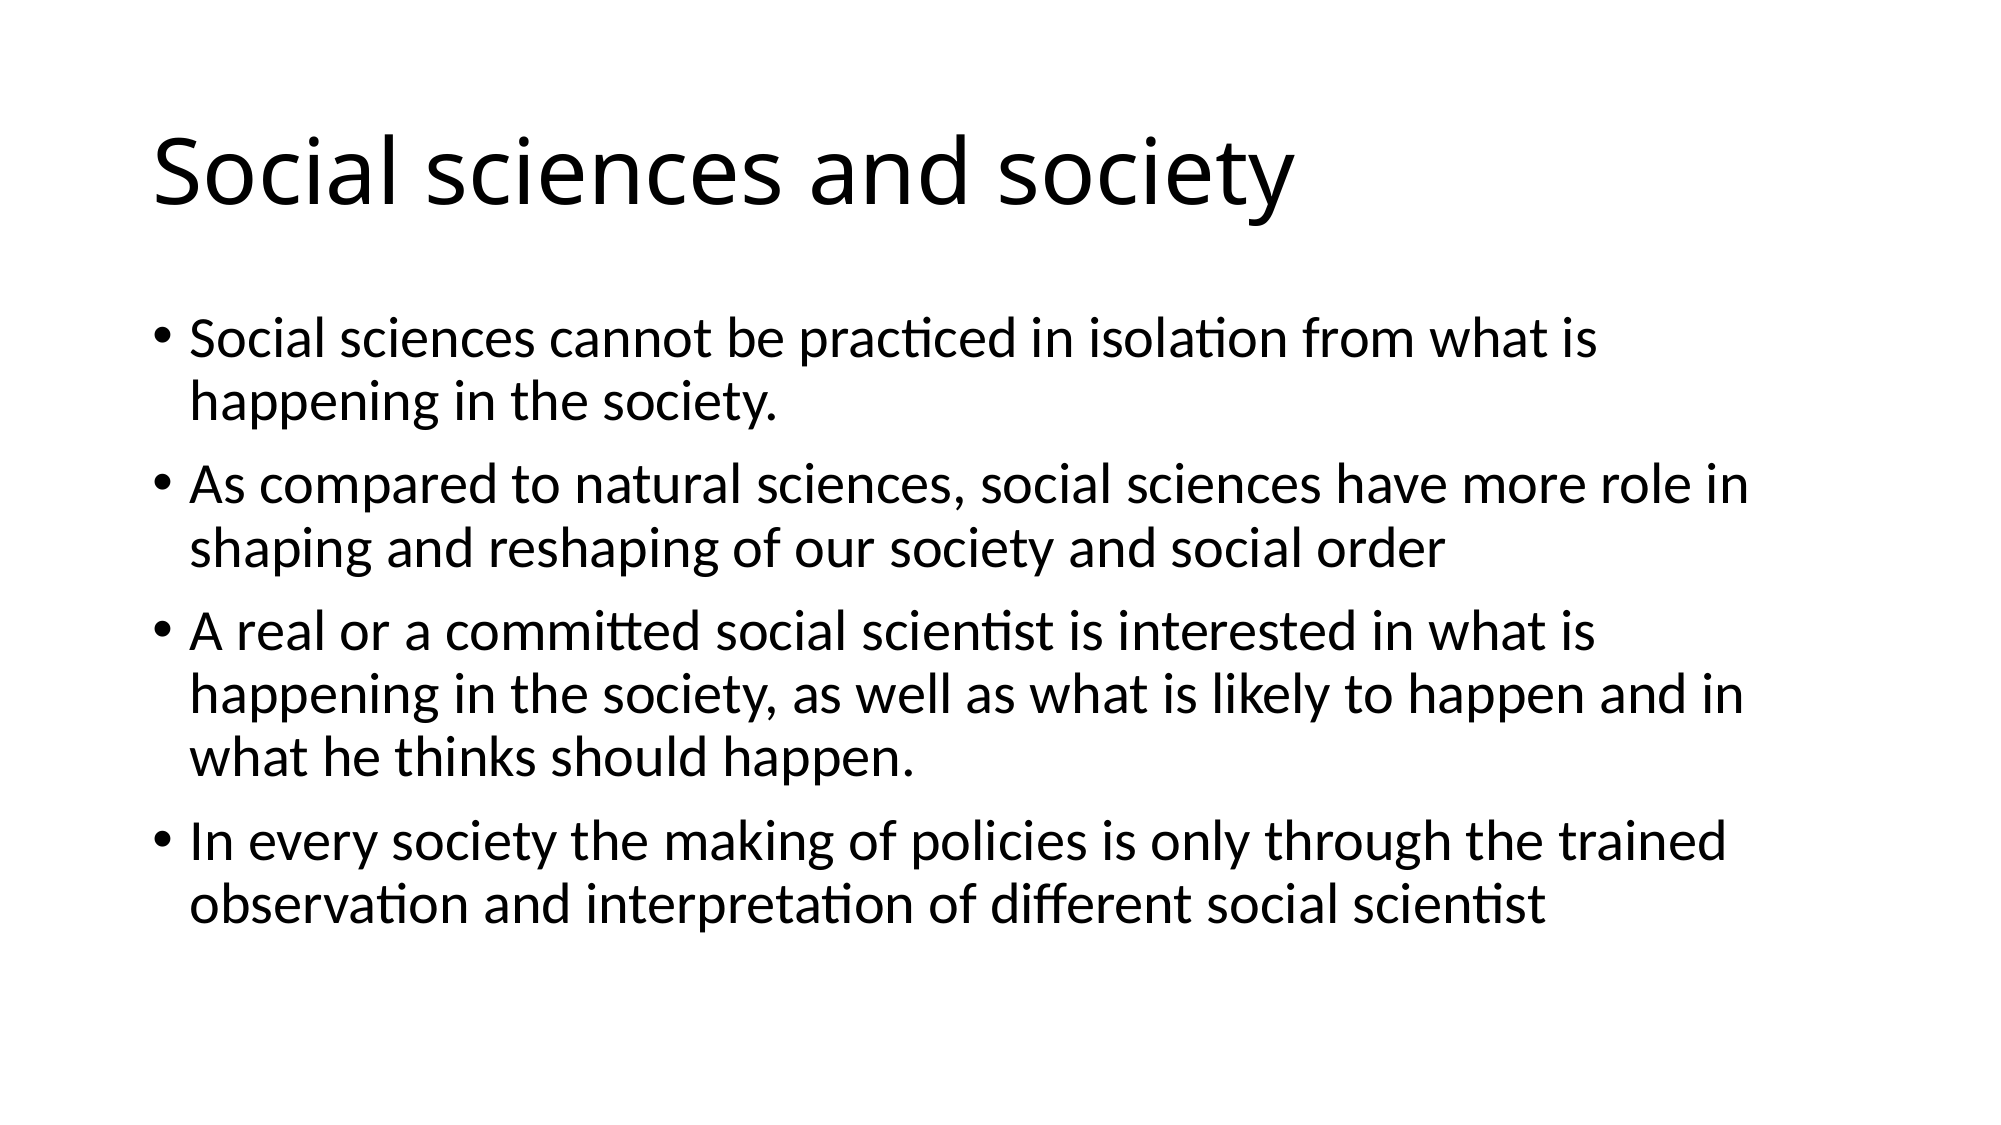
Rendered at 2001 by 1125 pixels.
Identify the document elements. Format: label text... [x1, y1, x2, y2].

title Social sciences and society [137, 66, 1863, 284]
list Social sciences cannot be practiced in isolation from what is happening in the society. As compared to natural sciences, social sciences have more role in shaping and reshaping of our society and social order A real or a committed social scientist is interested in what is happening in the society, as well as what is likely to happen and in what he thinks should happen. In every society the making of policies is only through the trained observation and interpretation of different social scientist [137, 299, 1863, 1014]
